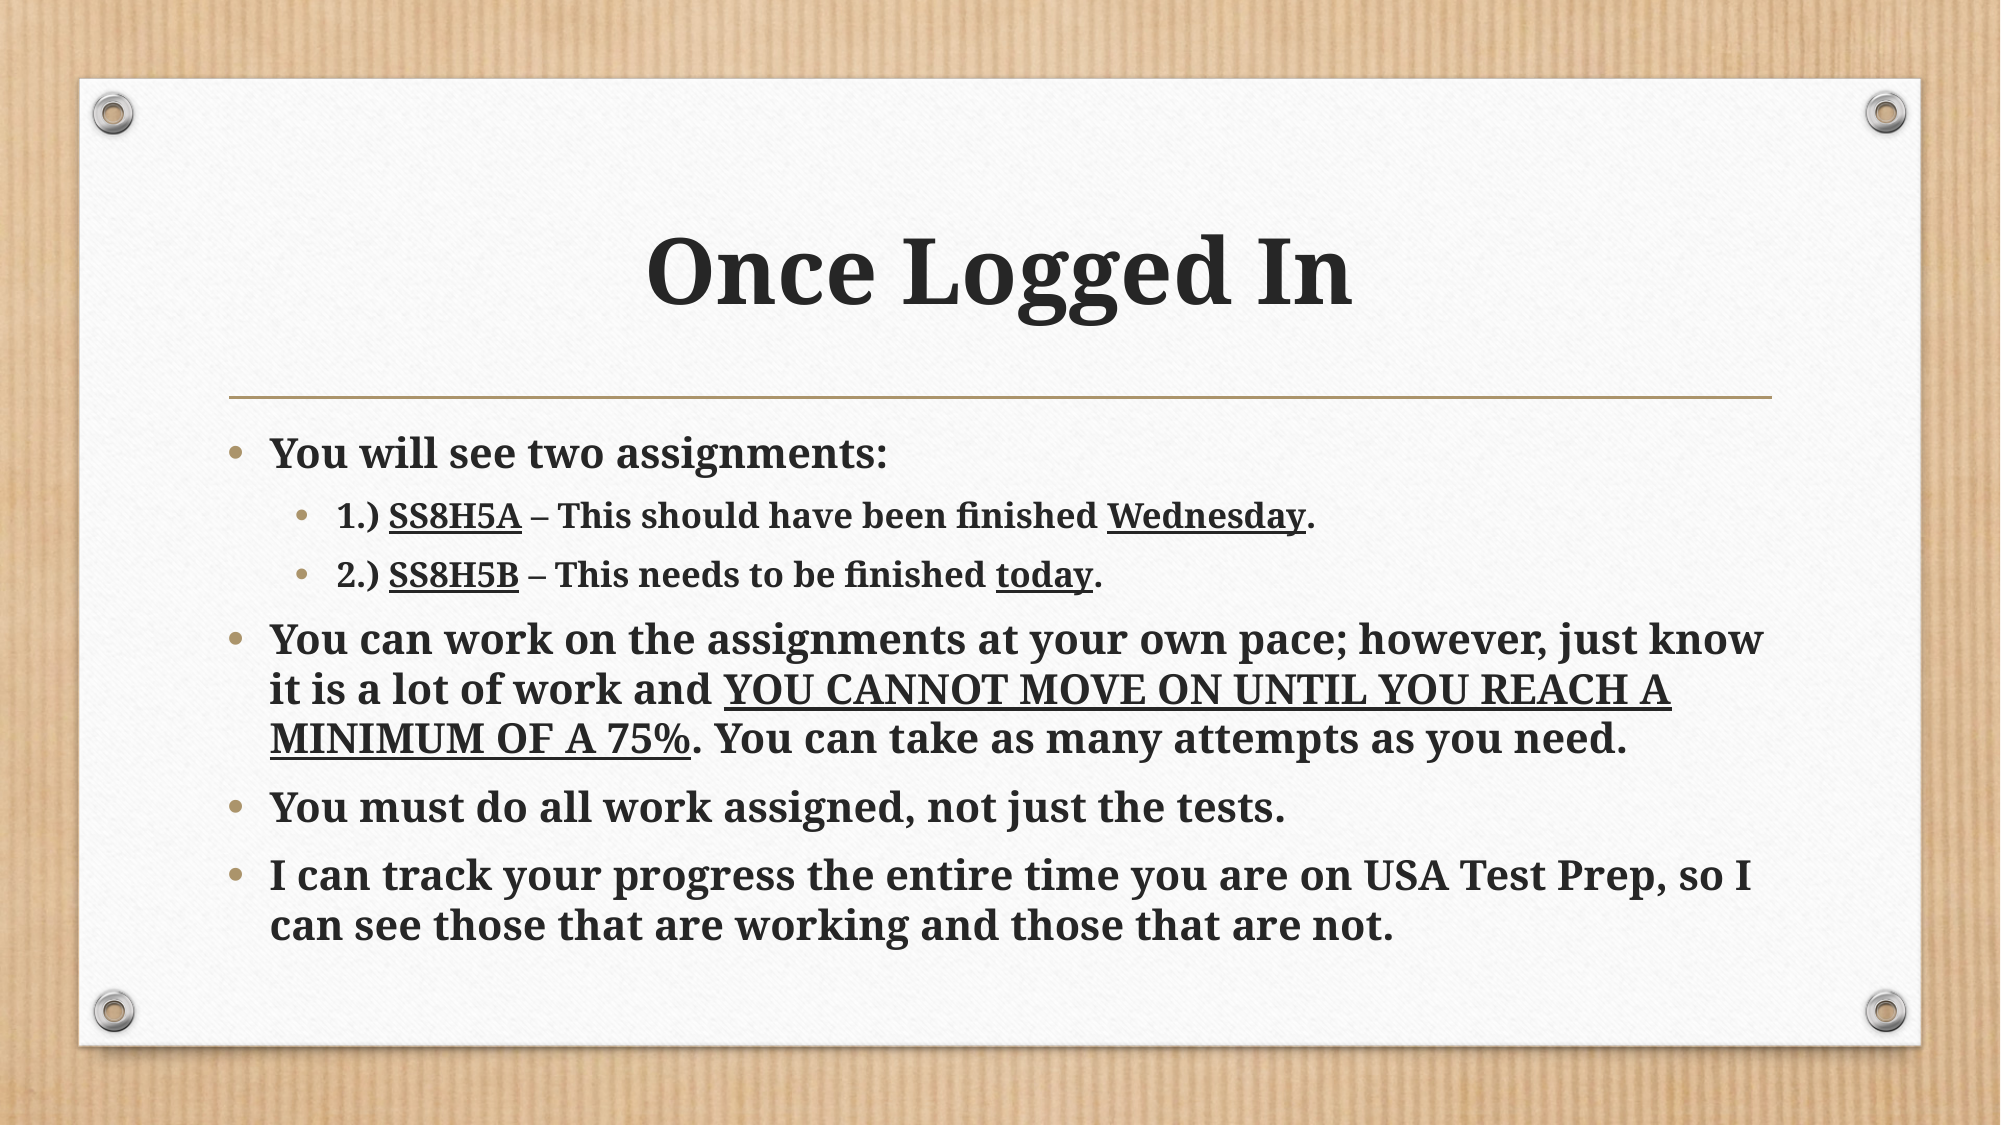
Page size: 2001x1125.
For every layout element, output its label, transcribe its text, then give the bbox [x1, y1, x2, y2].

list You will see two assignments: 1.) SS8H5A – This should have been finished Wednesday. 2.) SS8H5B – This needs to be finished today. You can work on the assignments at your own pace; however, just know it is a lot of work and YOU CANNOT MOVE ON UNTIL YOU REACH A MINIMUM OF A 75%. You can take as many attempts as you need. You must do all work assigned, not just the tests. I can track your progress the entire time you are on USA Test Prep, so I can see those that are working and those that are not. [212, 419, 1788, 964]
title Once Logged In [212, 161, 1788, 375]
picture [0, 0, 2001, 1125]
